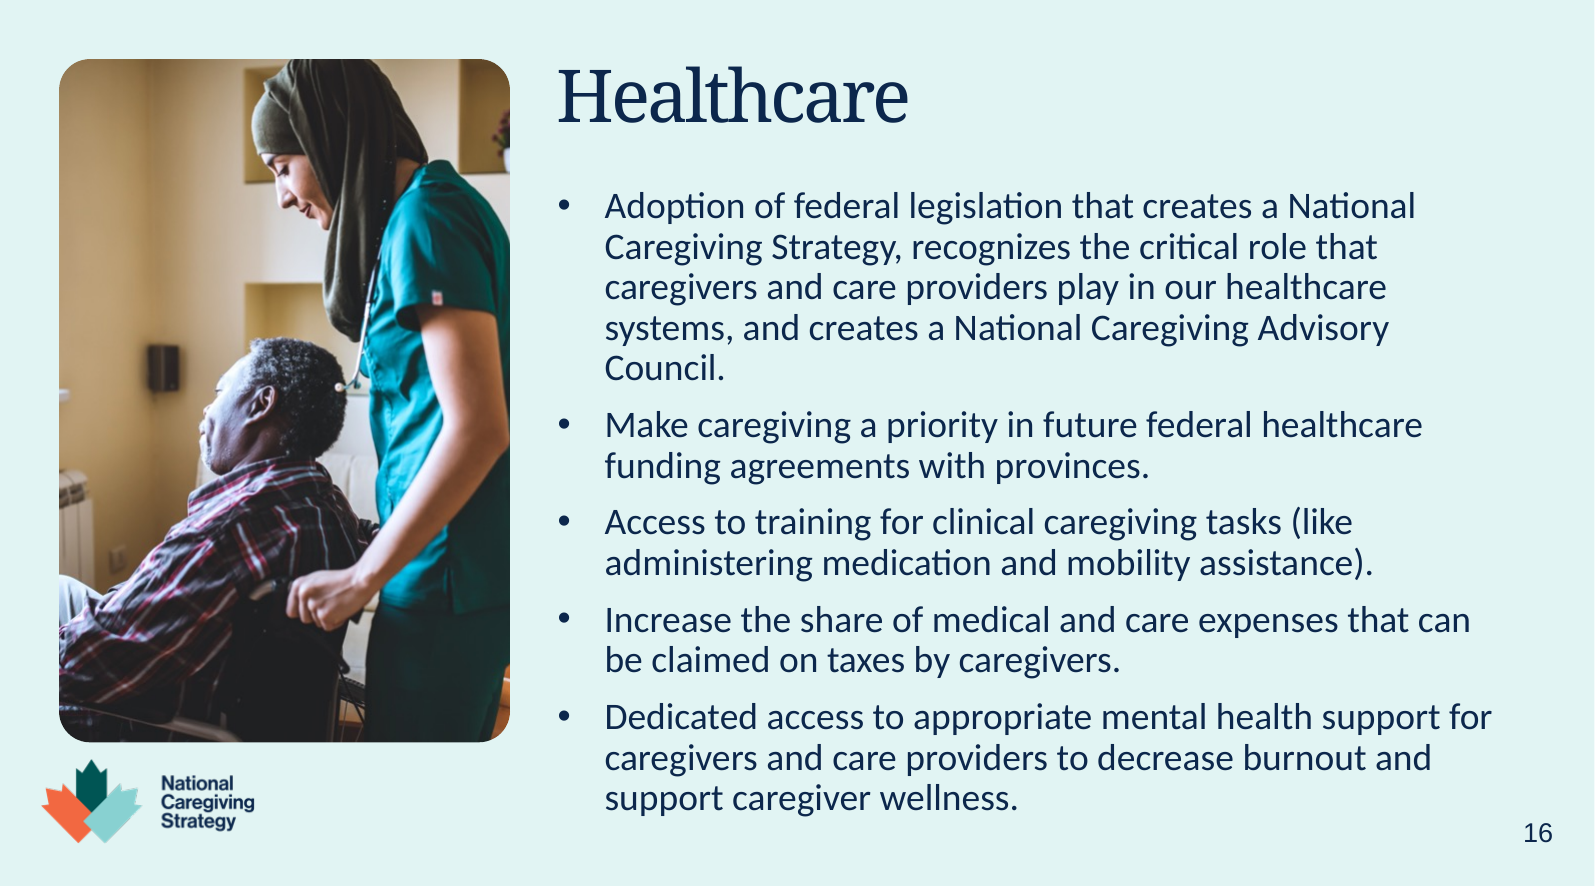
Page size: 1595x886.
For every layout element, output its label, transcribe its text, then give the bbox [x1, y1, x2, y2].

title Healthcare [556, 59, 1533, 187]
list Adoption of federal legislation that creates a National Caregiving Strategy, recognizes the critical role that caregivers and care providers play in our healthcare systems, and creates a National Caregiving Advisory Council. Make caregiving a priority in future federal healthcare funding agreements with provinces. Access to training for clinical caregiving tasks (like administering medication and mobility assistance). Increase the share of medical and care expenses that can be claimed on taxes by caregivers. Dedicated access to appropriate mental health support for caregivers and care providers to decrease burnout and support caregiver wellness. [557, 186, 1506, 743]
picture [40, 758, 258, 844]
picture [59, 59, 511, 743]
